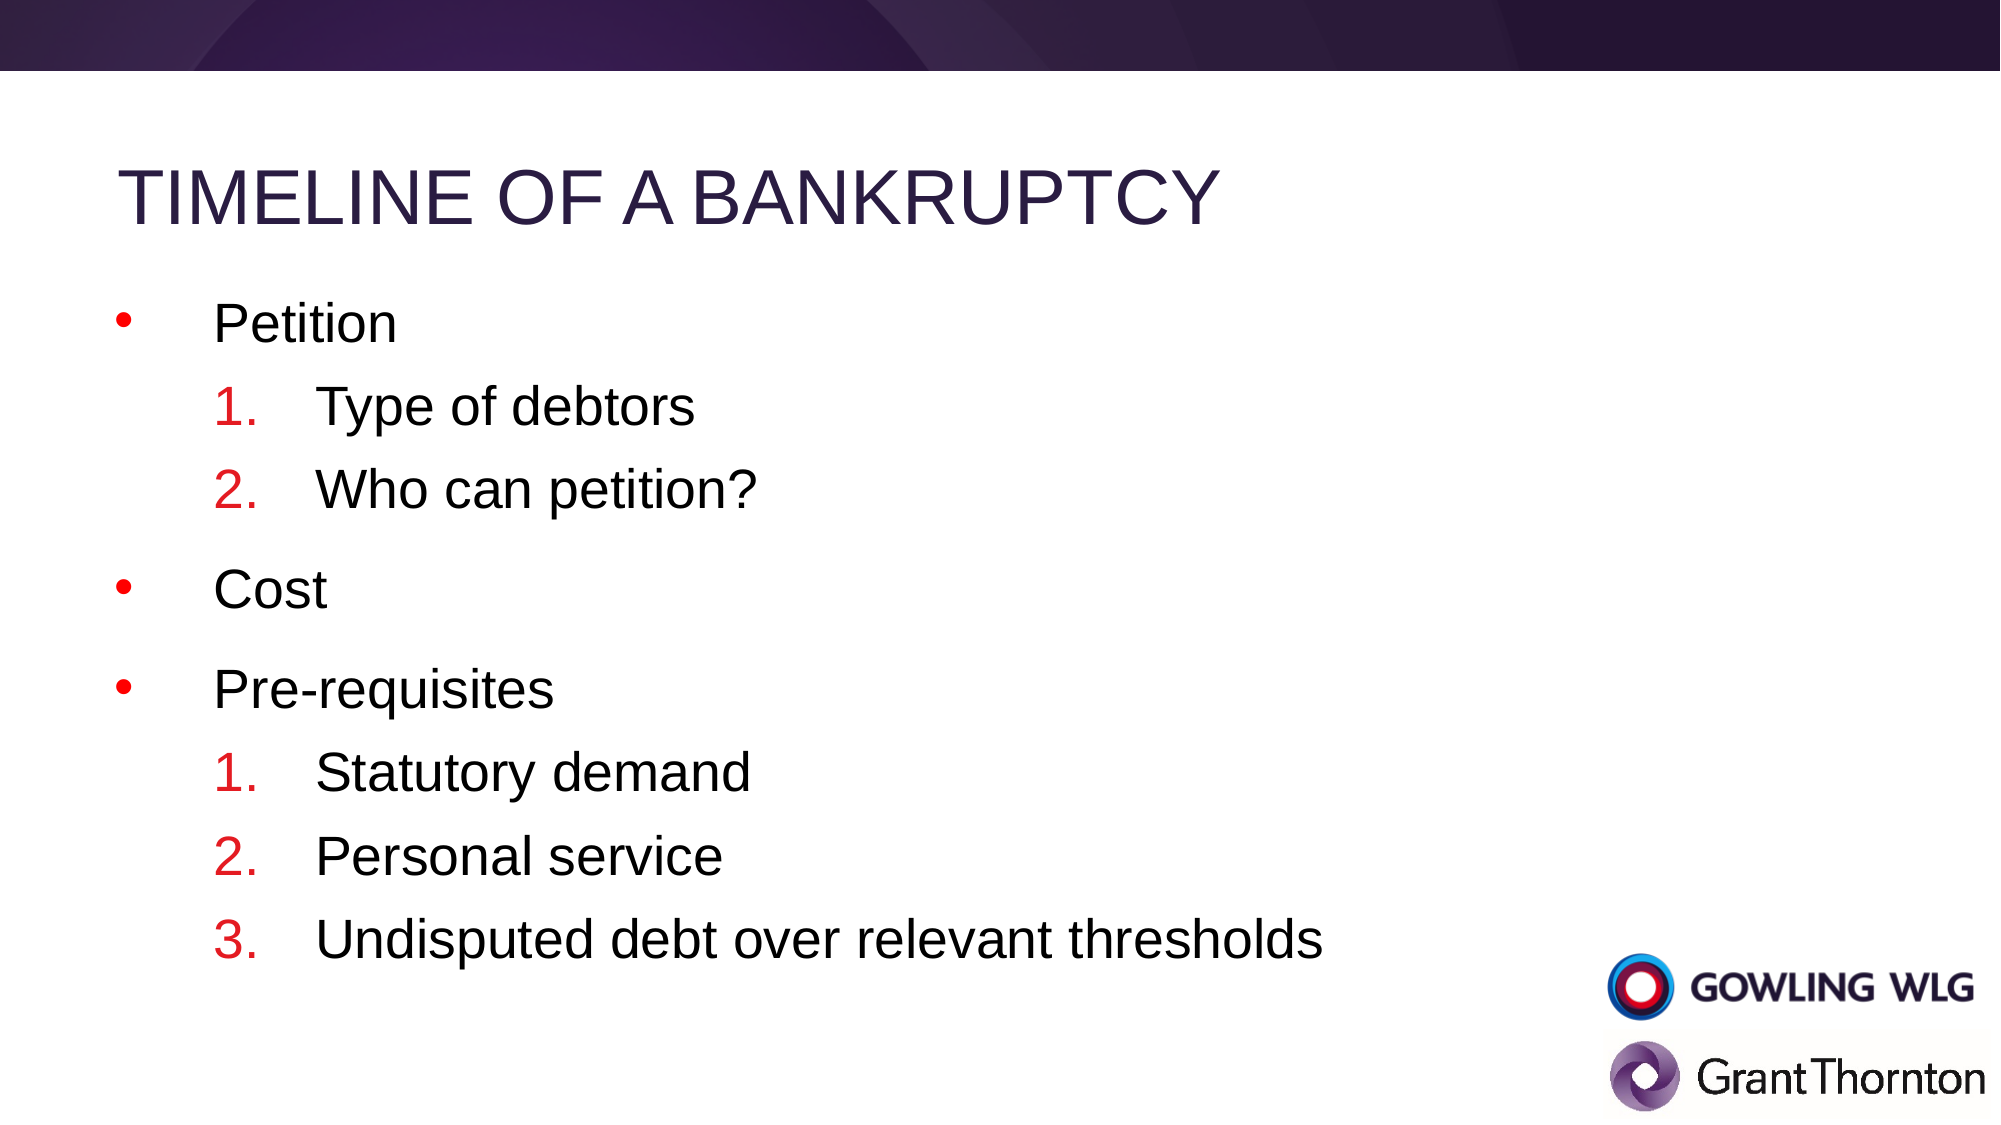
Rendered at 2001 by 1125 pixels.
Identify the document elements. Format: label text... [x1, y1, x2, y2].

picture [0, 0, 2000, 71]
list Petition Type of debtors Who can petition? Cost Pre-requisites Statutory demand Personal service Undisputed debt over relevant thresholds [99, 278, 1900, 1005]
title Timeline of a bankruptcy [102, 75, 1903, 248]
picture [1579, 932, 2001, 1119]
